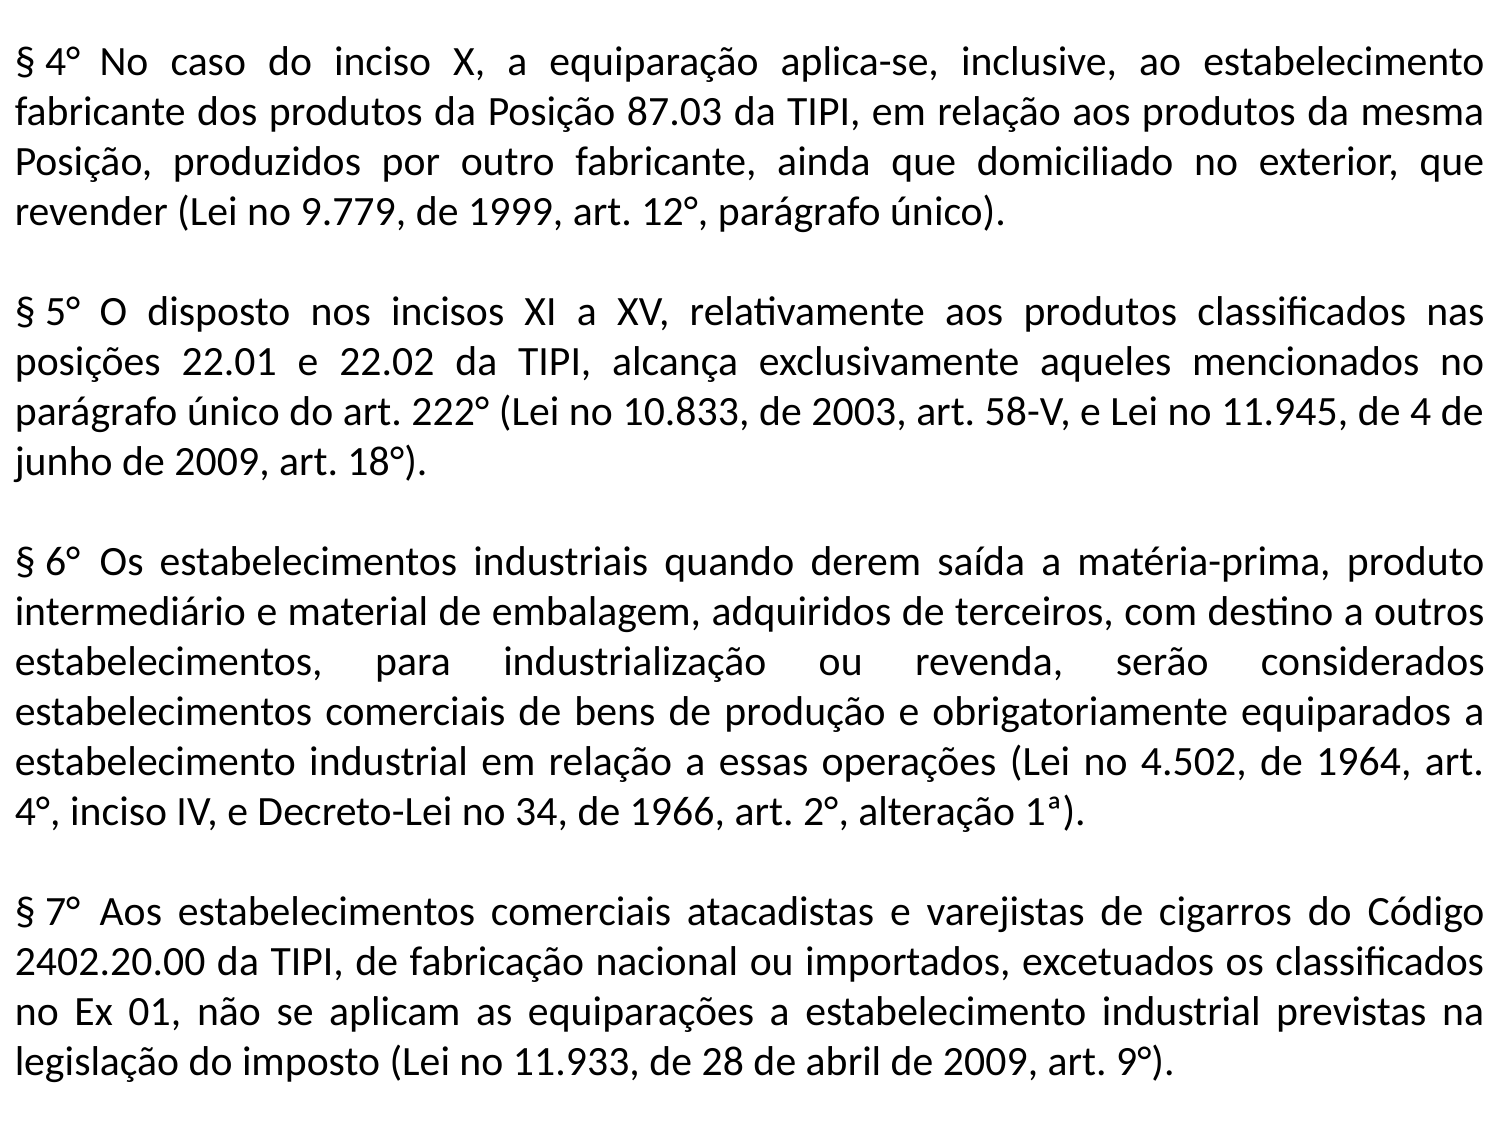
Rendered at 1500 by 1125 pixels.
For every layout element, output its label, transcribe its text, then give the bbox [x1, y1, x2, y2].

text_box § 4° No caso do inciso X, a equiparação aplica-se, inclusive, ao estabelecimento fabricante dos produtos da Posição 87.03 da TIPI, em relação aos produtos da mesma Posição, produzidos por outro fabricante, ainda que domiciliado no exterior, que revender (Lei no 9.779, de 1999, art. 12°, parágrafo único). § 5° O disposto nos incisos XI a XV, relativamente aos produtos classificados nas posições 22.01 e 22.02 da TIPI, alcança exclusivamente aqueles mencionados no parágrafo único do art. 222° (Lei no 10.833, de 2003, art. 58-V, e Lei no 11.945, de 4 de junho de 2009, art. 18°). § 6° Os estabelecimentos industriais quando derem saída a matéria-prima, produto intermediário e material de embalagem, adquiridos de terceiros, com destino a outros estabelecimentos, para industrialização ou revenda, serão considerados estabelecimentos comerciais de bens de produção e obrigatoriamente equiparados a estabelecimento industrial em relação a essas operações (Lei no 4.502, de 1964, art. 4°, inciso IV, e Decreto-Lei no 34, de 1966, art. 2°, alteração 1ª). § 7° Aos estabelecimentos comerciais atacadistas e varejistas de cigarros do Código 2402.20.00 da TIPI, de fabricação nacional ou importados, excetuados os classificados no Ex 01, não se aplicam as equiparações a estabelecimento industrial previstas na legislação do imposto (Lei no 11.933, de 28 de abril de 2009, art. 9°). [0, 26, 1500, 1092]
